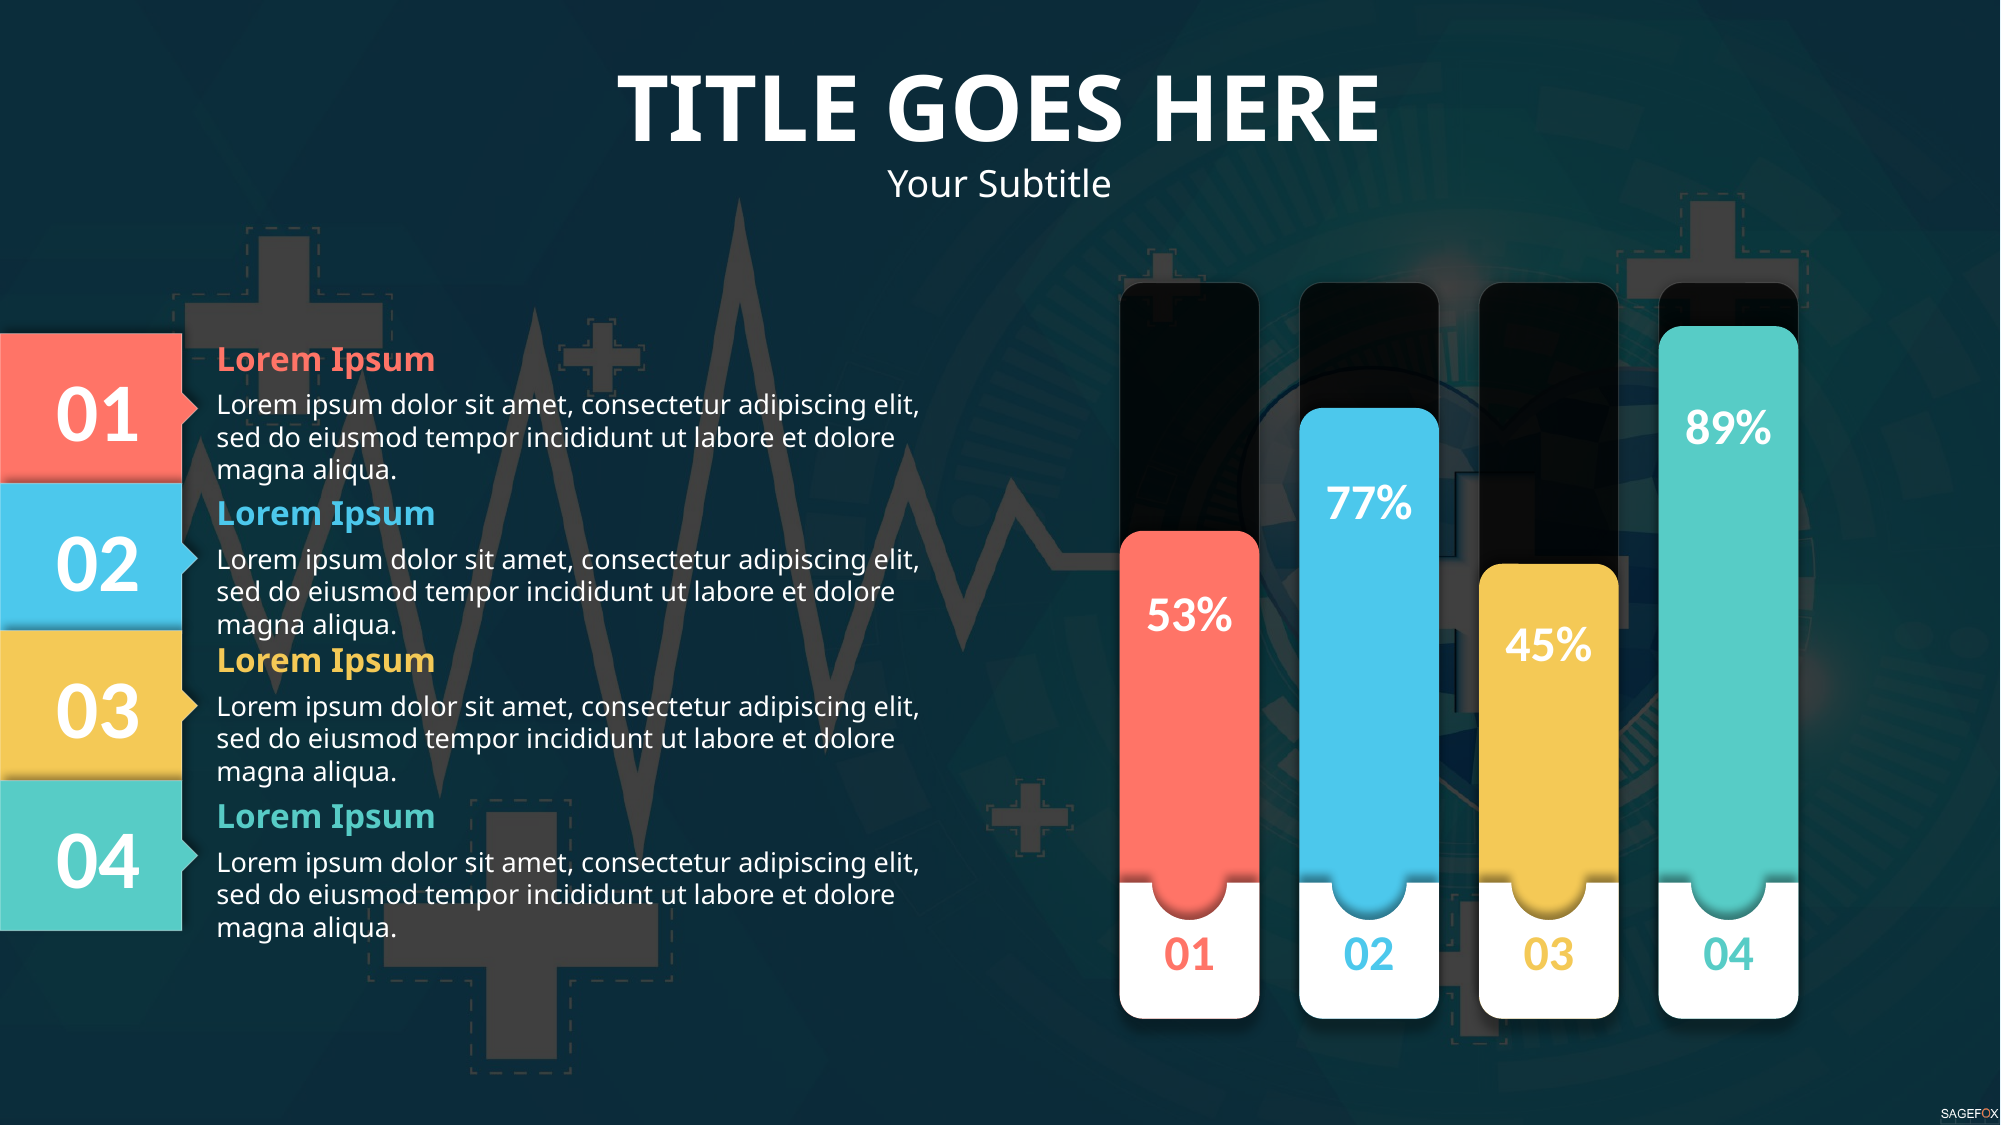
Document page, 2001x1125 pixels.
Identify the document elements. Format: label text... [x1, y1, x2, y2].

text_box [1478, 281, 1620, 566]
text_box [1298, 281, 1441, 412]
text_box Lorem Ipsum Lorem ipsum dolor sit amet, consectetur adipiscing elit, sed do eiusmod tempor incididunt ut labore et dolore magna aliqua. [216, 337, 968, 486]
text_box 04 [0, 779, 200, 932]
text_box Lorem Ipsum Lorem ipsum dolor sit amet, consectetur adipiscing elit, sed do eiusmod tempor incididunt ut labore et dolore magna aliqua. [216, 639, 968, 787]
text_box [1658, 326, 1799, 1019]
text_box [1119, 530, 1260, 1019]
picture [0, 0, 2001, 1125]
text_box Lorem Ipsum Lorem ipsum dolor sit amet, consectetur adipiscing elit, sed do eiusmod tempor incididunt ut labore et dolore magna aliqua. [216, 492, 968, 639]
text_box [1118, 281, 1261, 535]
text_box Lorem Ipsum Lorem ipsum dolor sit amet, consectetur adipiscing elit, sed do eiusmod tempor incididunt ut labore et dolore magna aliqua. [216, 795, 968, 943]
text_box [1479, 563, 1619, 1019]
text_box 03 [0, 629, 200, 772]
text_box 02 [0, 482, 200, 622]
text_box TITLE GOES HERE Your Subtitle [548, 42, 1452, 212]
text_box 01 [0, 332, 200, 475]
text_box [1657, 281, 1800, 330]
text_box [1299, 407, 1439, 1019]
